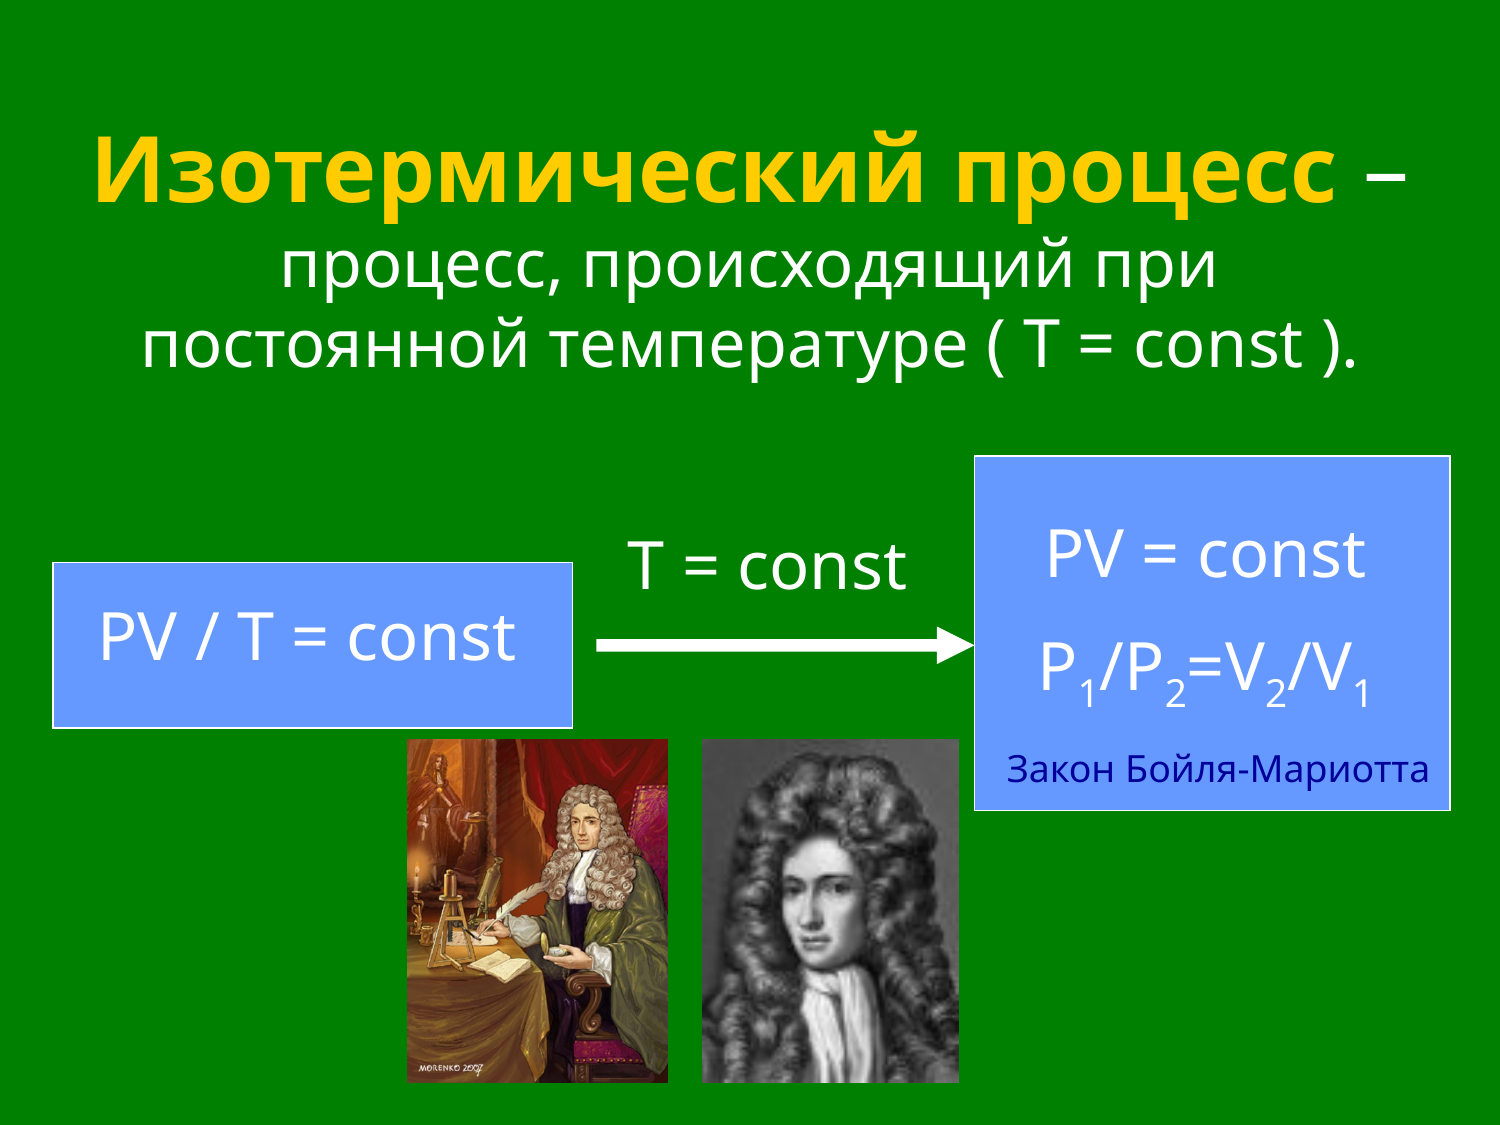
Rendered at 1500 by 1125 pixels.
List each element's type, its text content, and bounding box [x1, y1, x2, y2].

text_box [53, 562, 573, 728]
text_box [596, 639, 974, 652]
text_box [974, 456, 1450, 811]
text_box PV / T = const [53, 586, 561, 681]
text_box Закон Бойля-Мариотта [987, 737, 1450, 798]
picture [407, 739, 668, 1083]
picture [702, 739, 959, 1083]
text_box T = const [596, 515, 939, 610]
title Изотермический процесс – процесс, происходящий при постоянной температуре ( Т = соnst ). [74, 47, 1426, 445]
text_box PV = const P1/P2=V2/V1 [986, 503, 1425, 723]
